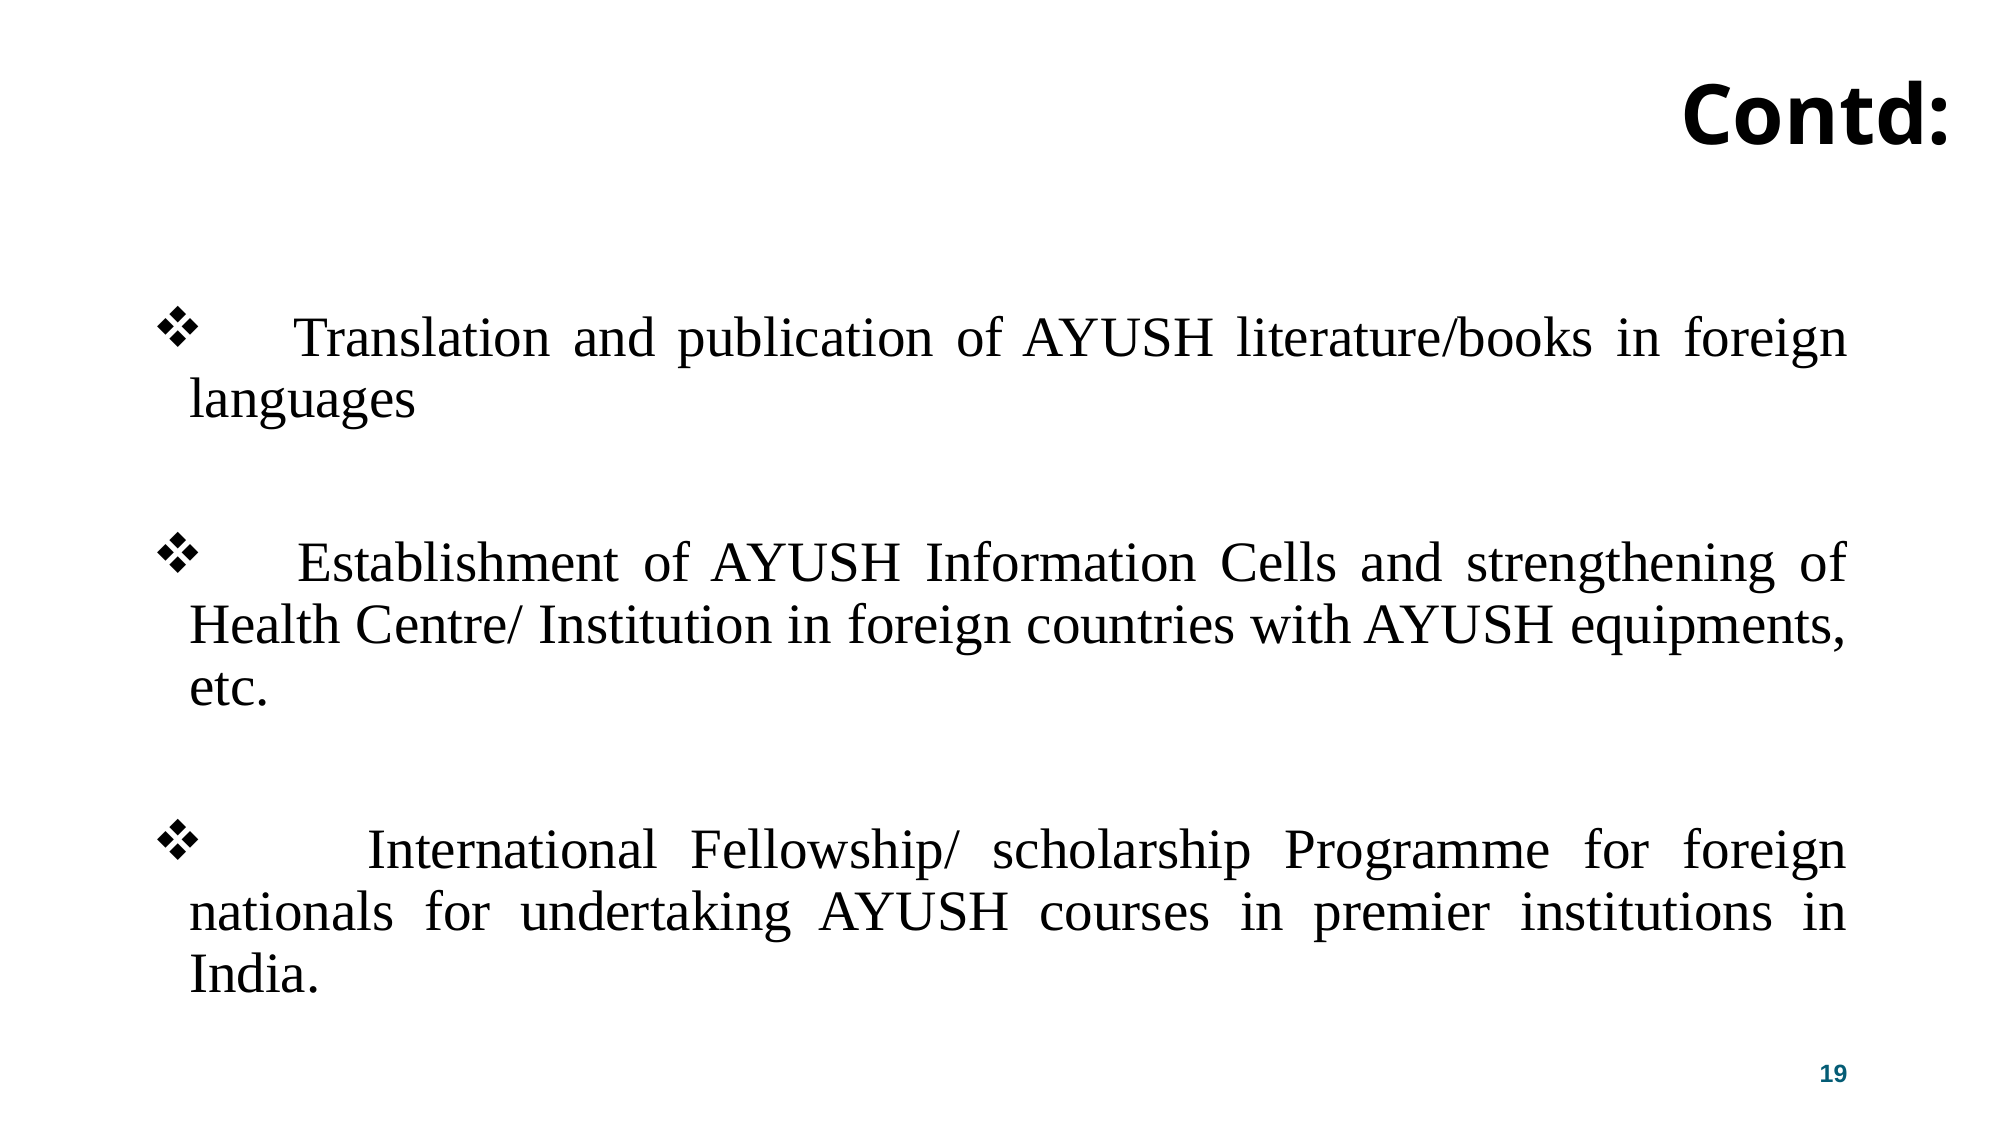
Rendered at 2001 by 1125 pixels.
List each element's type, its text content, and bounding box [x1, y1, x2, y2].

list Translation and publication of AYUSH literature/books in foreign languages Establishment of AYUSH Information Cells and strengthening of Health Centre/ Institution in foreign countries with AYUSH equipments, etc. International Fellowship/ scholarship Programme for foreign nationals for undertaking AYUSH courses in premier institutions in India. [137, 299, 1863, 1014]
slide_number 19 [1412, 1042, 1863, 1103]
title Contd: [1609, 8, 1967, 227]
